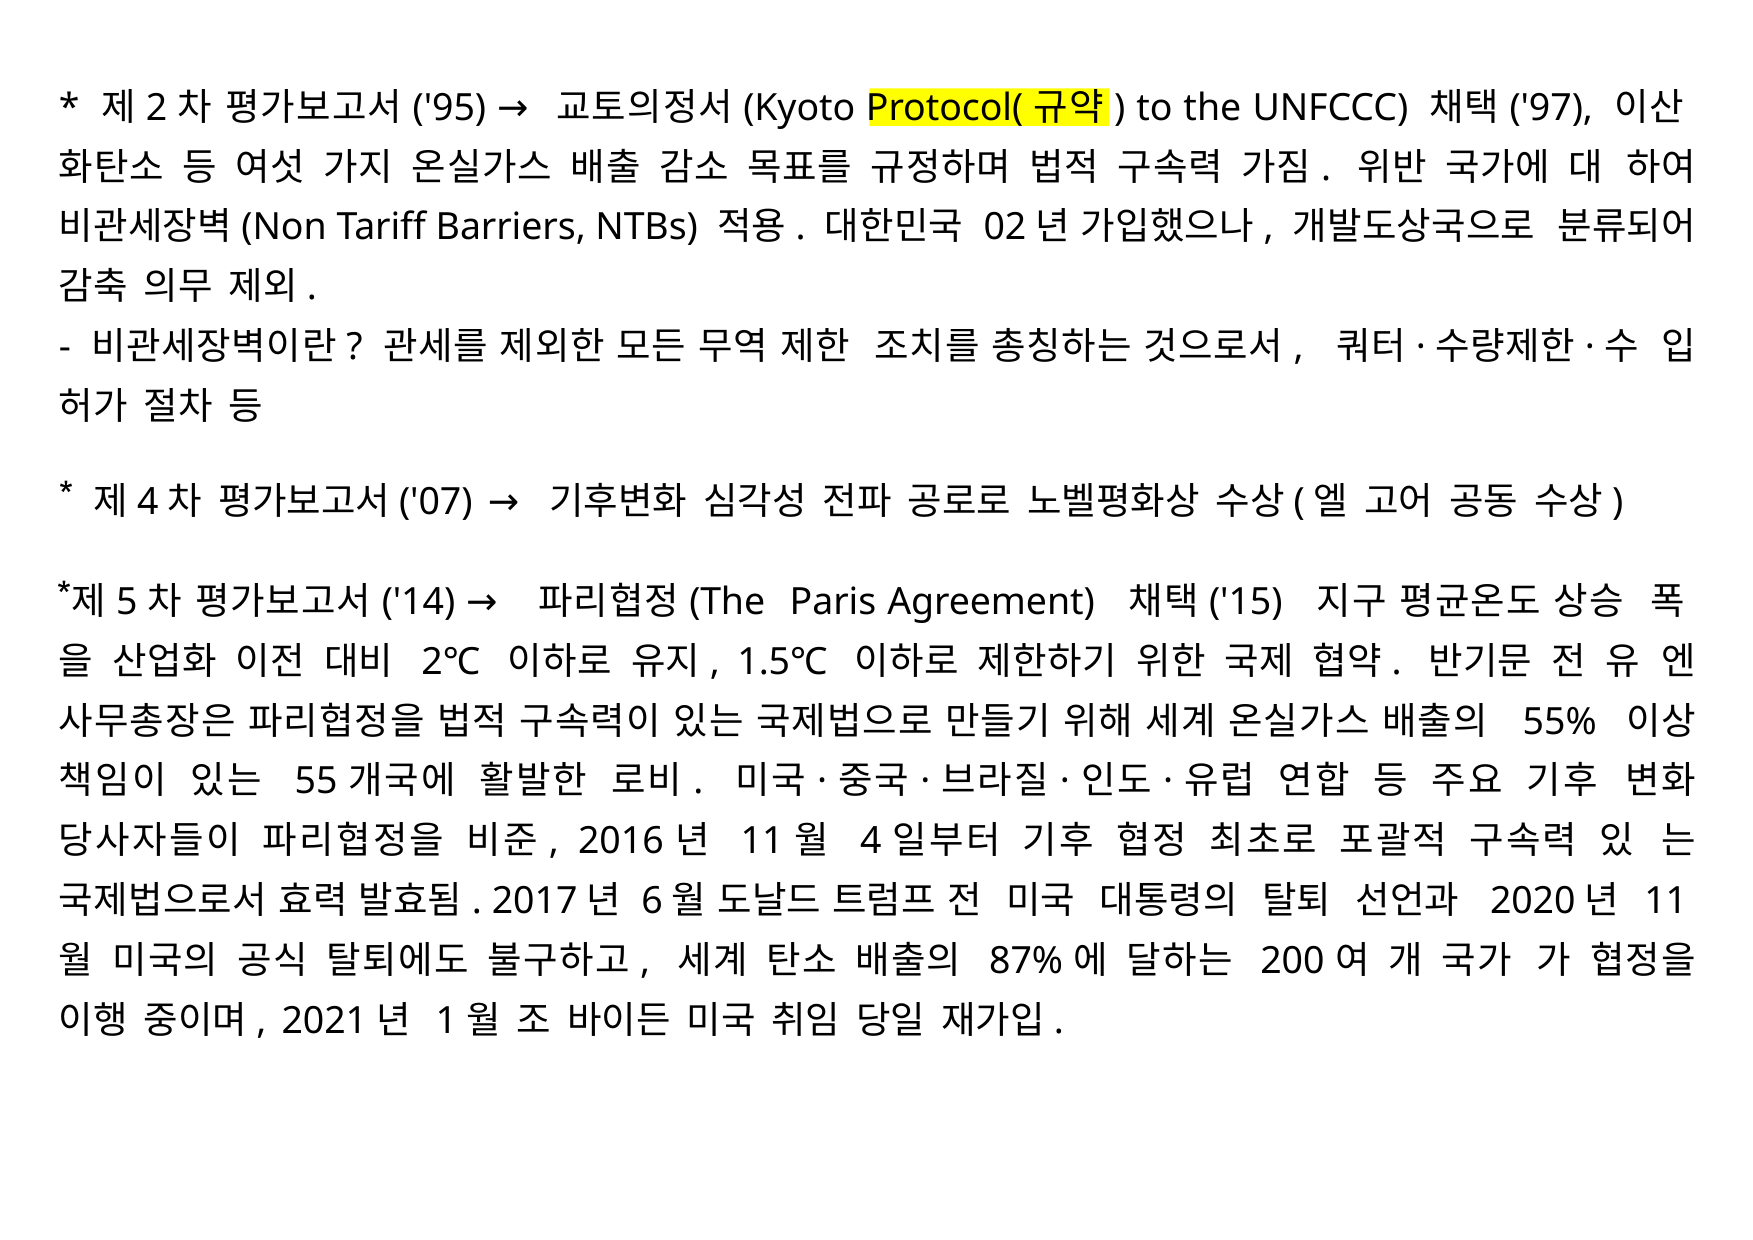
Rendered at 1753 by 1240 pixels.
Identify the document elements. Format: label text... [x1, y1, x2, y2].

text_box * 제2차 평가보고서('95) → 교토의정서(Kyoto Protocol(규약) to the UNFCCC) 채택('97), 이산 화탄소 등 여섯 가지 온실가스 배출 감소 목표를 규정하며 법적 구속력 가짐. 위반 국가에 대 하여 비관세장벽(Non Tariff Barriers, NTBs) 적용. 대한민국 02년 가입했으나, 개발도상국으로 분류되어 감축 의무 제외. - 비관세장벽이란? 관세를 제외한 모든 무역 제한 조치를 총칭하는 것으로서, 쿼터·수량제한·수 입 허가 절차 등 제4차 평가보고서('07) → 기후변화 심각성 전파 공로로 노벨평화상 수상(엘 고어 공동 수상) 제5차 평가보고서('14) → 파리협정(The Paris Agreement) 채택('15) 지구 평균온도 상승 폭 을 산업화 이전 대비 2℃ 이하로 유지, 1.5℃ 이하로 제한하기 위한 국제 협약. 반기문 전 유 엔 사무총장은 파리협정을 법적 구속력이 있는 국제법으로 만들기 위해 세계 온실가스 배출의 55% 이상 책임이 있는 55개국에 활발한 로비. 미국·중국·브라질·인도·유럽 연합 등 주요 기후 변화 당사자들이 파리협정을 비준, 2016년 11월 4일부터 기후 협정 최초로 포괄적 구속력 있 는 국제법으로서 효력 발효됨. 2017년 6월 도날드 트럼프 전 미국 대통령의 탈퇴 선언과 2020년 11월 미국의 공식 탈퇴에도 불구하고, 세계 탄소 배출의 87%에 달하는 200여 개 국가 가 협정을 이행 중이며, 2021년 1월 조 바이든 미국 취임 당일 재가입. [56, 65, 1697, 1041]
